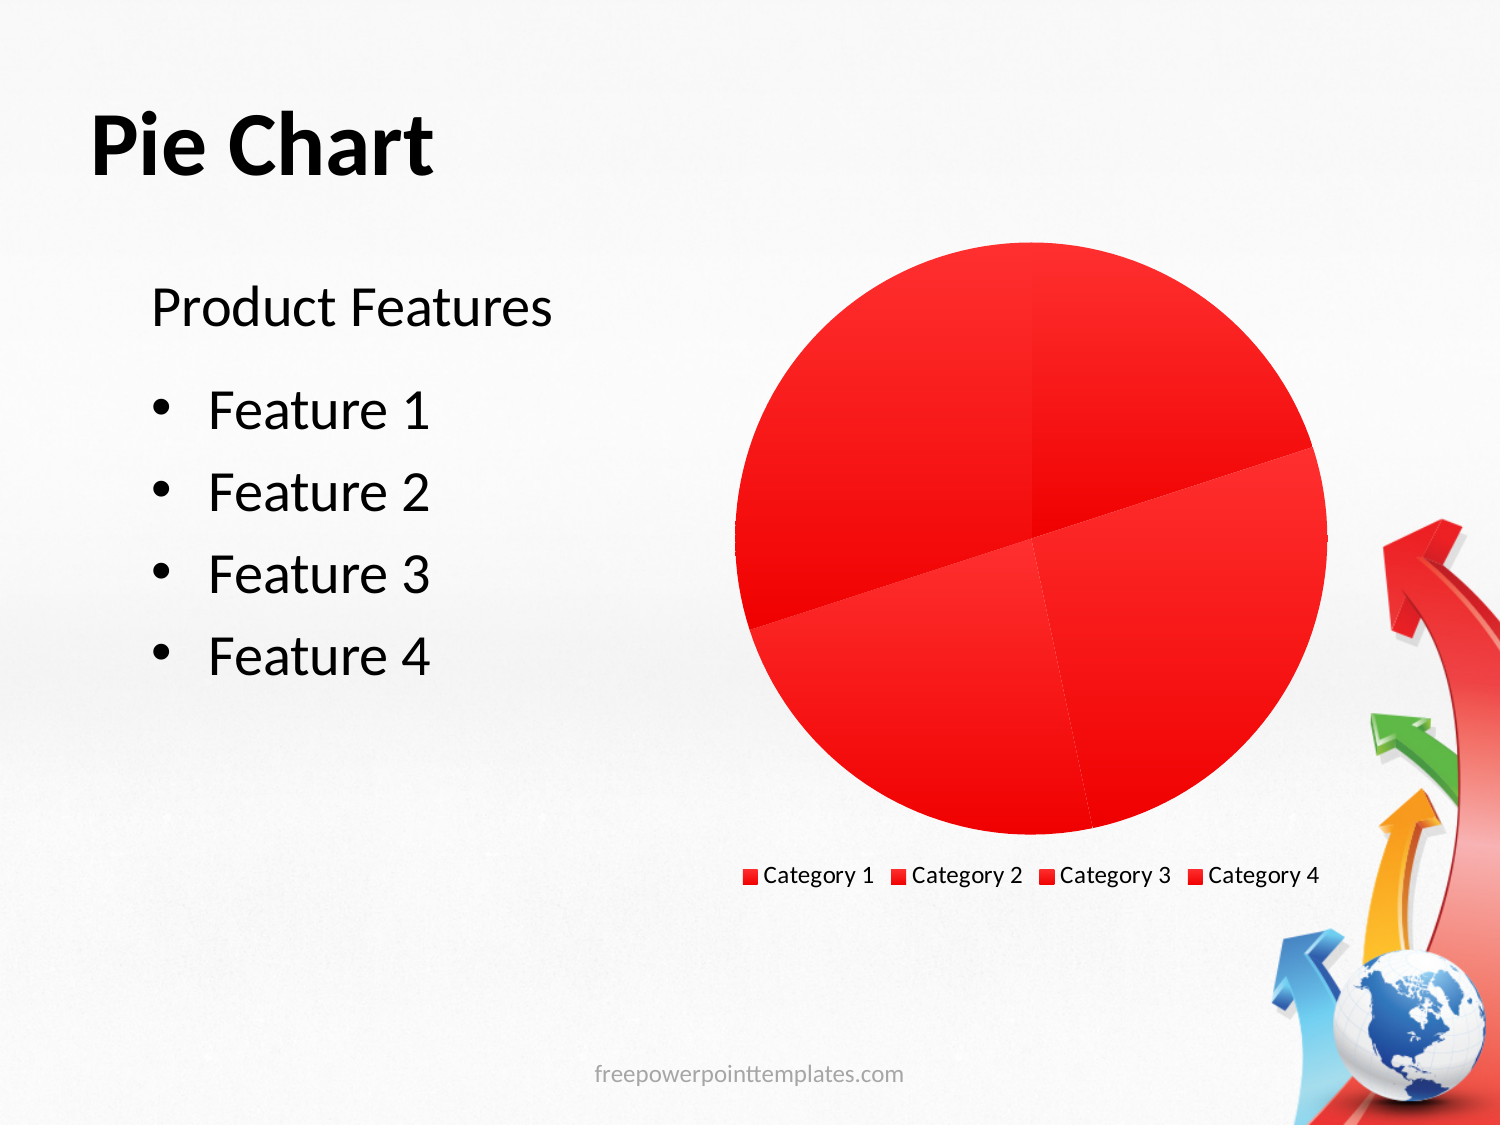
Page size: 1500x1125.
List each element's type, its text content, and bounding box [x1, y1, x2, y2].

text_box Feature 1 Feature 2 Feature 3 Feature 4 [137, 364, 800, 988]
title Pie Chart [75, 45, 1425, 233]
picture [0, 0, 1500, 1125]
footer freepowerpointtemplates.com [512, 1042, 988, 1103]
chart [649, 228, 1413, 897]
text_box Product Features [137, 261, 644, 364]
